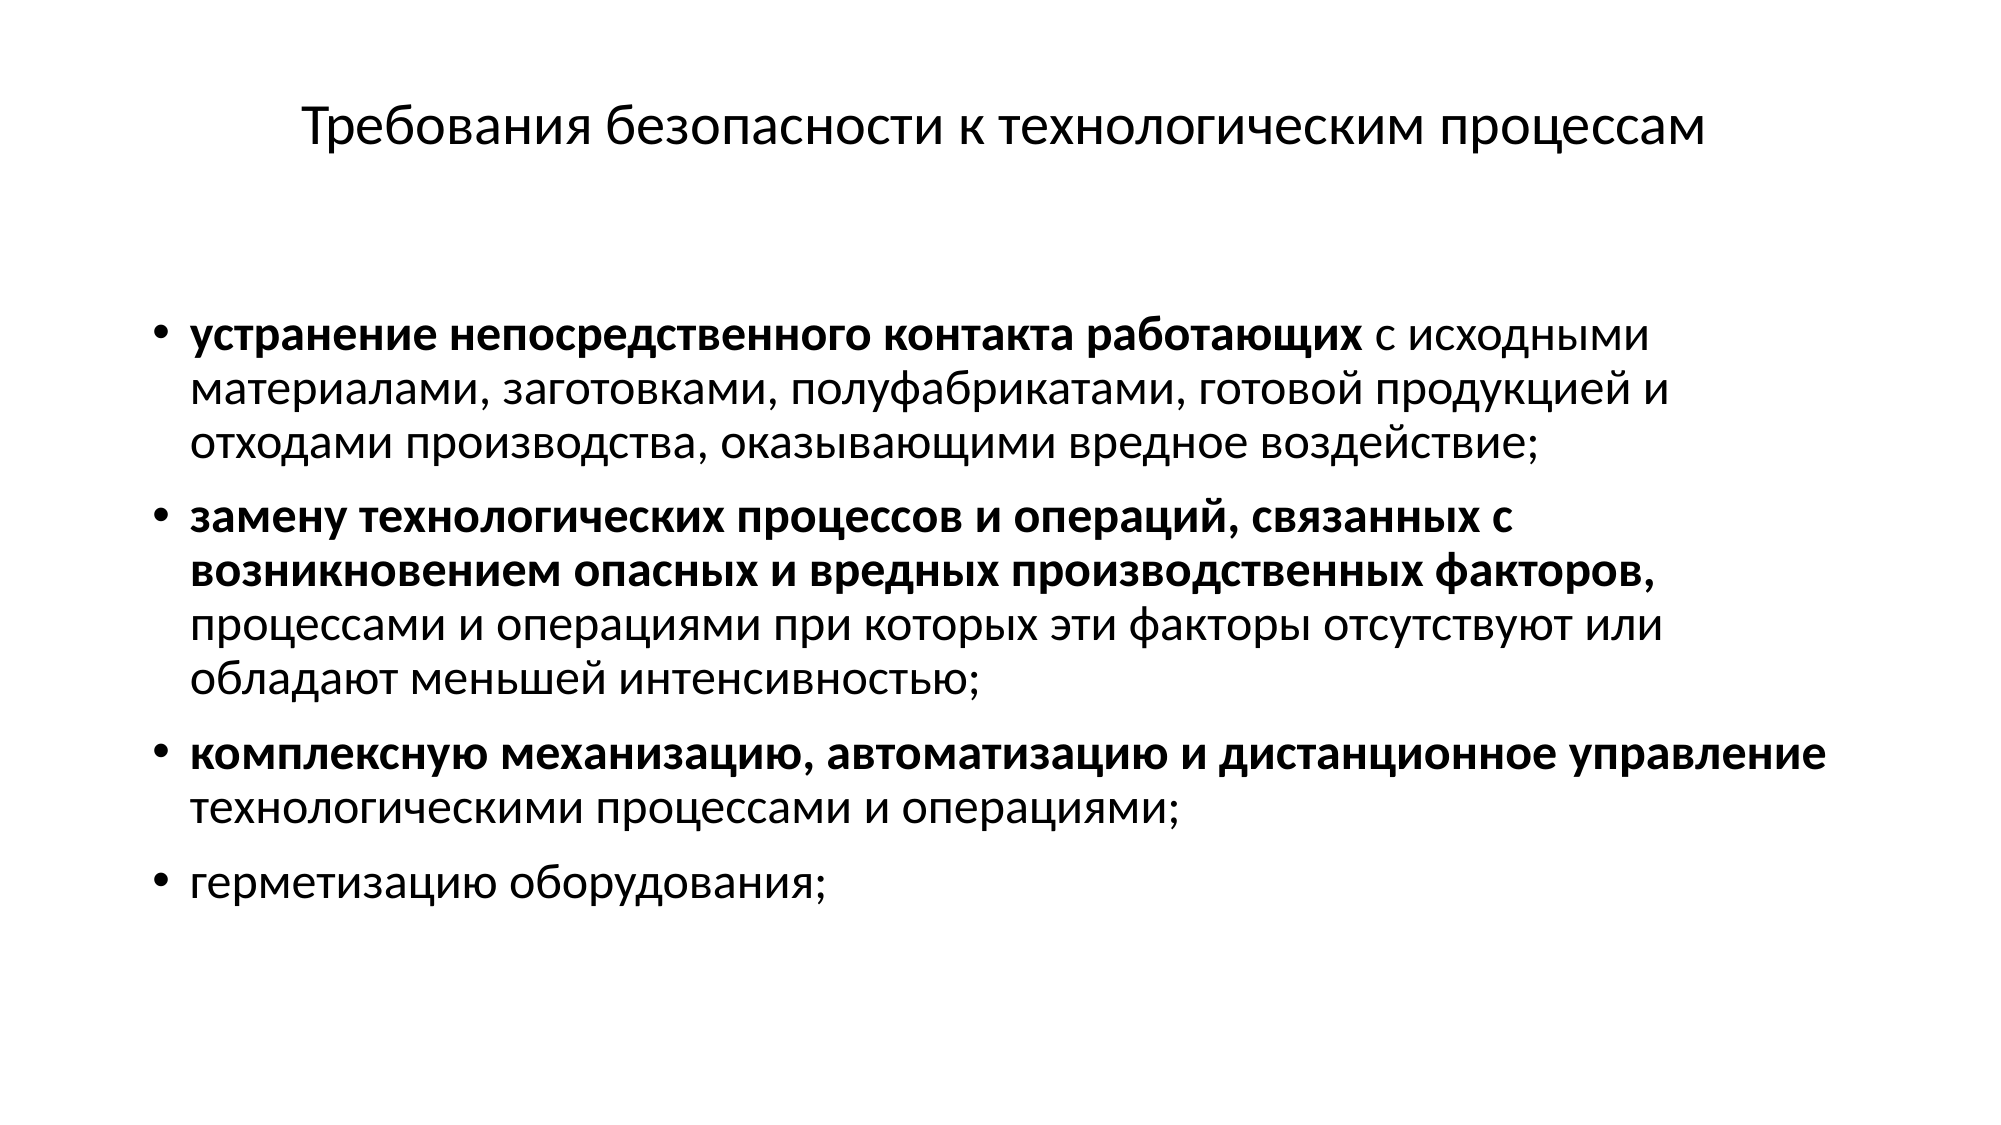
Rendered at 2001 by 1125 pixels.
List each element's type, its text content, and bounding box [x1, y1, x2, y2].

list устранение непосредственного контакта работающих с исходными материалами, заготовками, полуфабрикатами, готовой продукцией и отходами производства, оказывающими вредное воздействие; замену технологических процессов и операций, связанных с возникновением опасных и вредных производственных факторов, процессами и операциями при которых эти факторы отсутствуют или обладают меньшей интенсивностью; комплексную механизацию, автоматизацию и дистанционное управление технологическими процессами и операциями; герметизацию оборудования; [137, 299, 1863, 1014]
title Требования безопасности к технологическим процессам [148, 17, 1874, 235]
